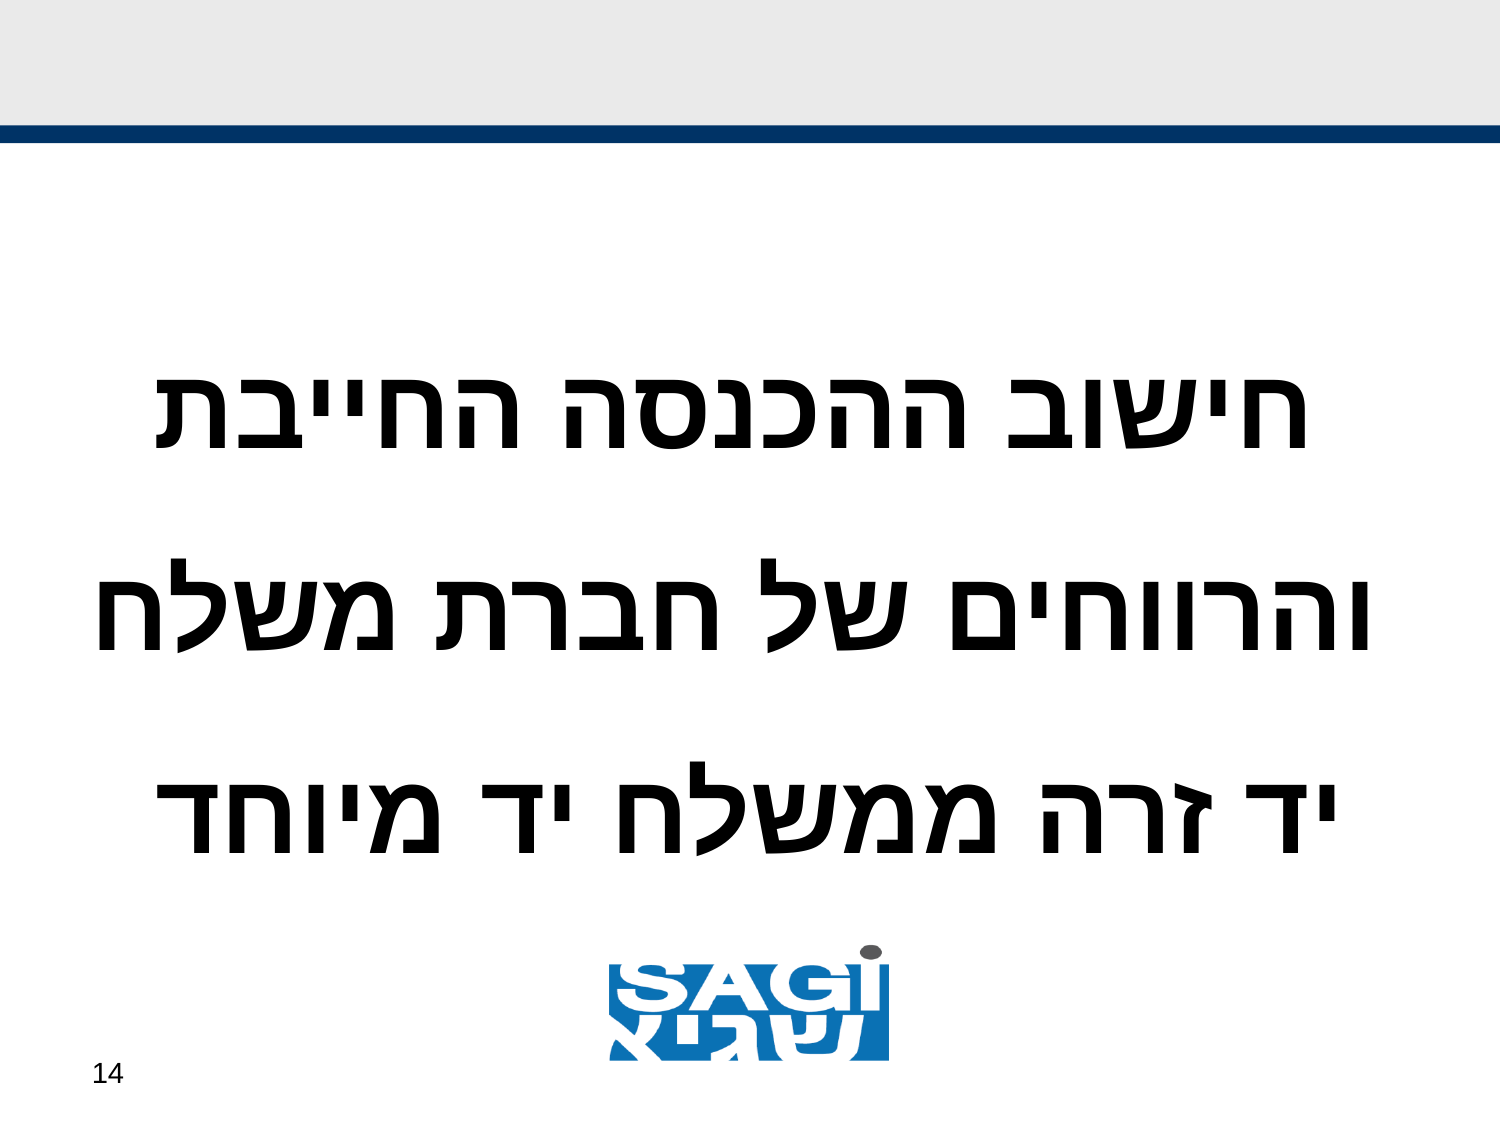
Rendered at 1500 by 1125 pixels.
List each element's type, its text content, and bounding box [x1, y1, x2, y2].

picture [596, 940, 904, 1063]
text_box חישוב ההכנסה החייבת והרווחים של חברת משלח יד זרה ממשלח יד מיוחד [75, 260, 1425, 884]
slide_number 14 [76, 1046, 428, 1125]
